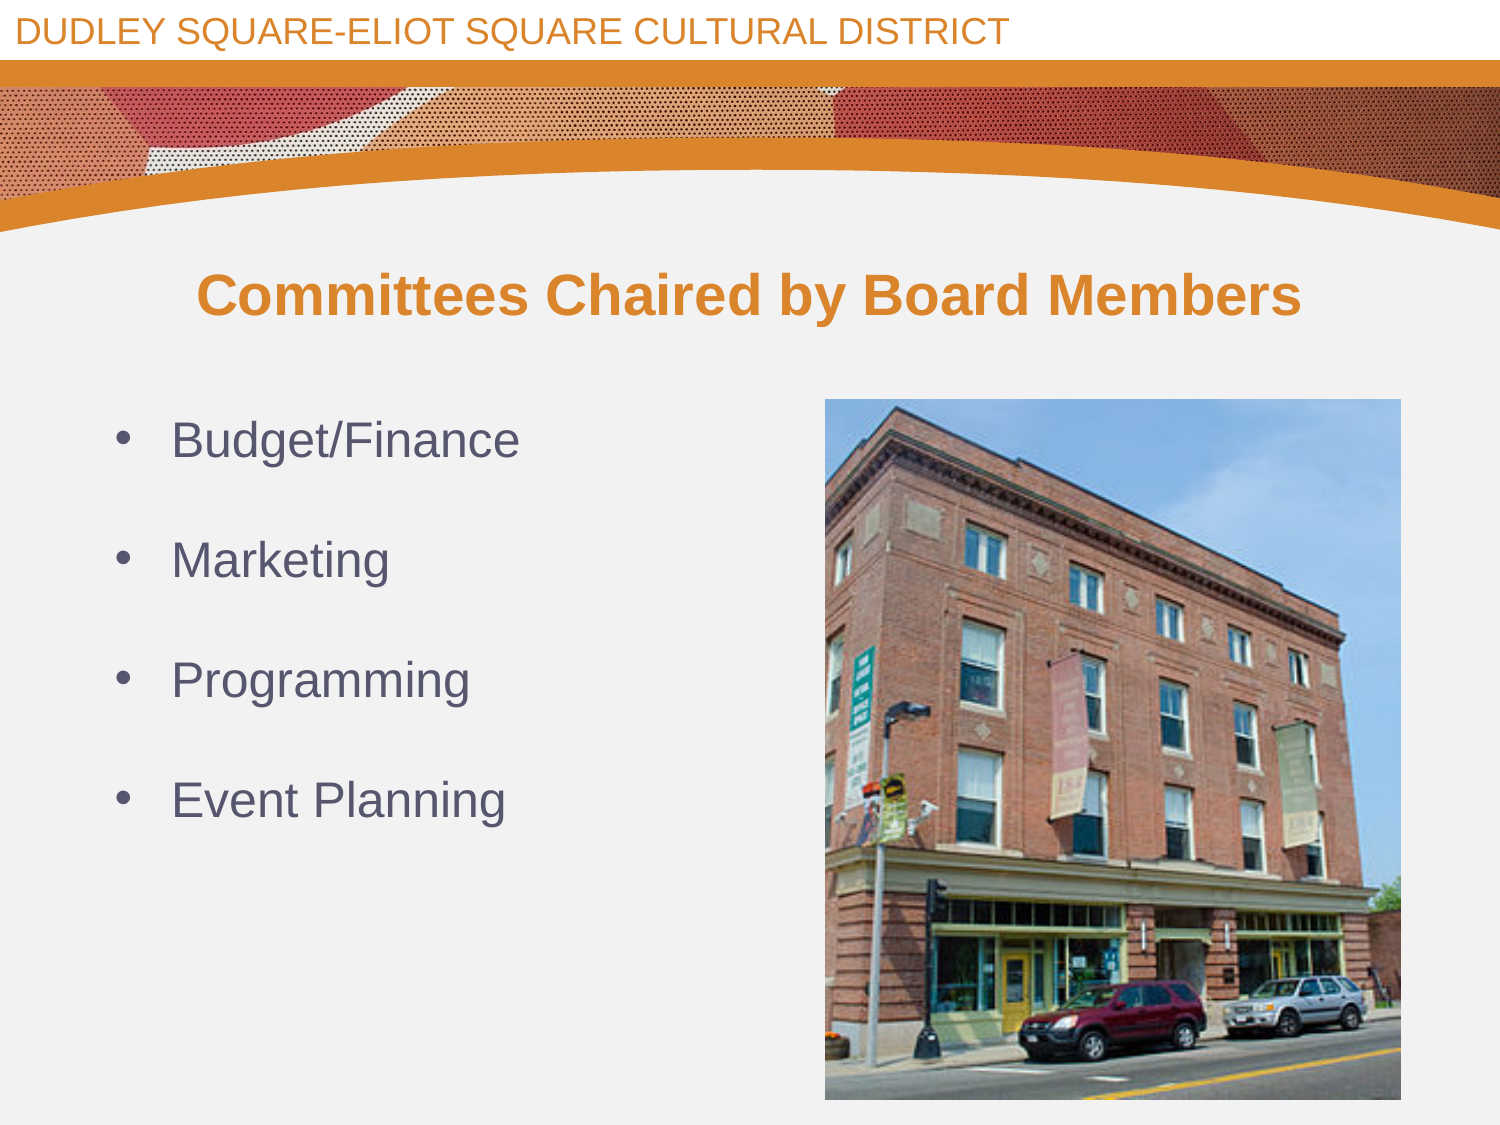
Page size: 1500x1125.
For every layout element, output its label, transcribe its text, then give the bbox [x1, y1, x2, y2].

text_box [0, 137, 1500, 251]
picture [0, 87, 1500, 137]
picture [824, 399, 1401, 1101]
text_box DUDLEY SQUARE-ELIOT SQUARE CULTURAL DISTRICT [0, 0, 1100, 60]
text_box Budget/Finance Marketing Programming Event Planning [99, 399, 713, 835]
text_box Committees Chaired by Board Members [162, 258, 1338, 335]
